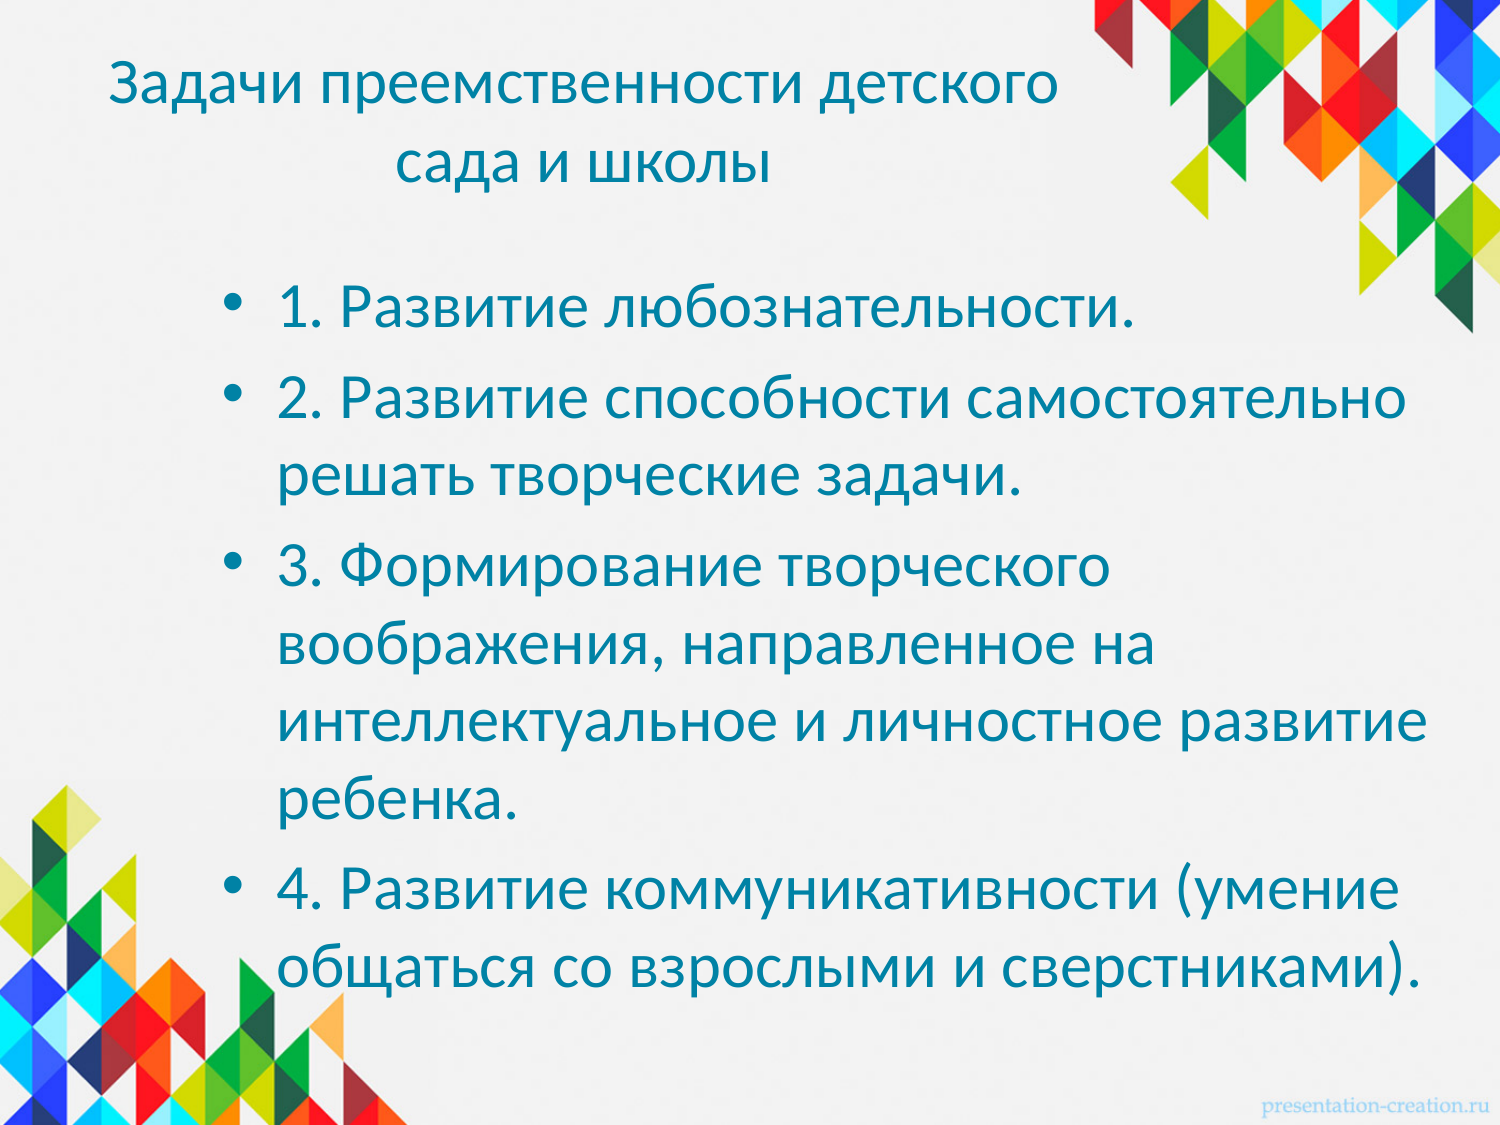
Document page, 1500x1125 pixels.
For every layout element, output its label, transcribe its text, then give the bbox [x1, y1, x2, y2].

list 1. Развитие любознательности. 2. Развитие способности самостоятельно решать творческие задачи. 3. Формирование творческого воображения, направленное на интеллектуальное и личностное развитие ребенка. 4. Развитие коммуникативности (умение общаться со взрослыми и сверстниками). [206, 255, 1483, 1012]
title Задачи преемственности детского сада и школы [41, 30, 1128, 203]
picture [0, 0, 1500, 1125]
